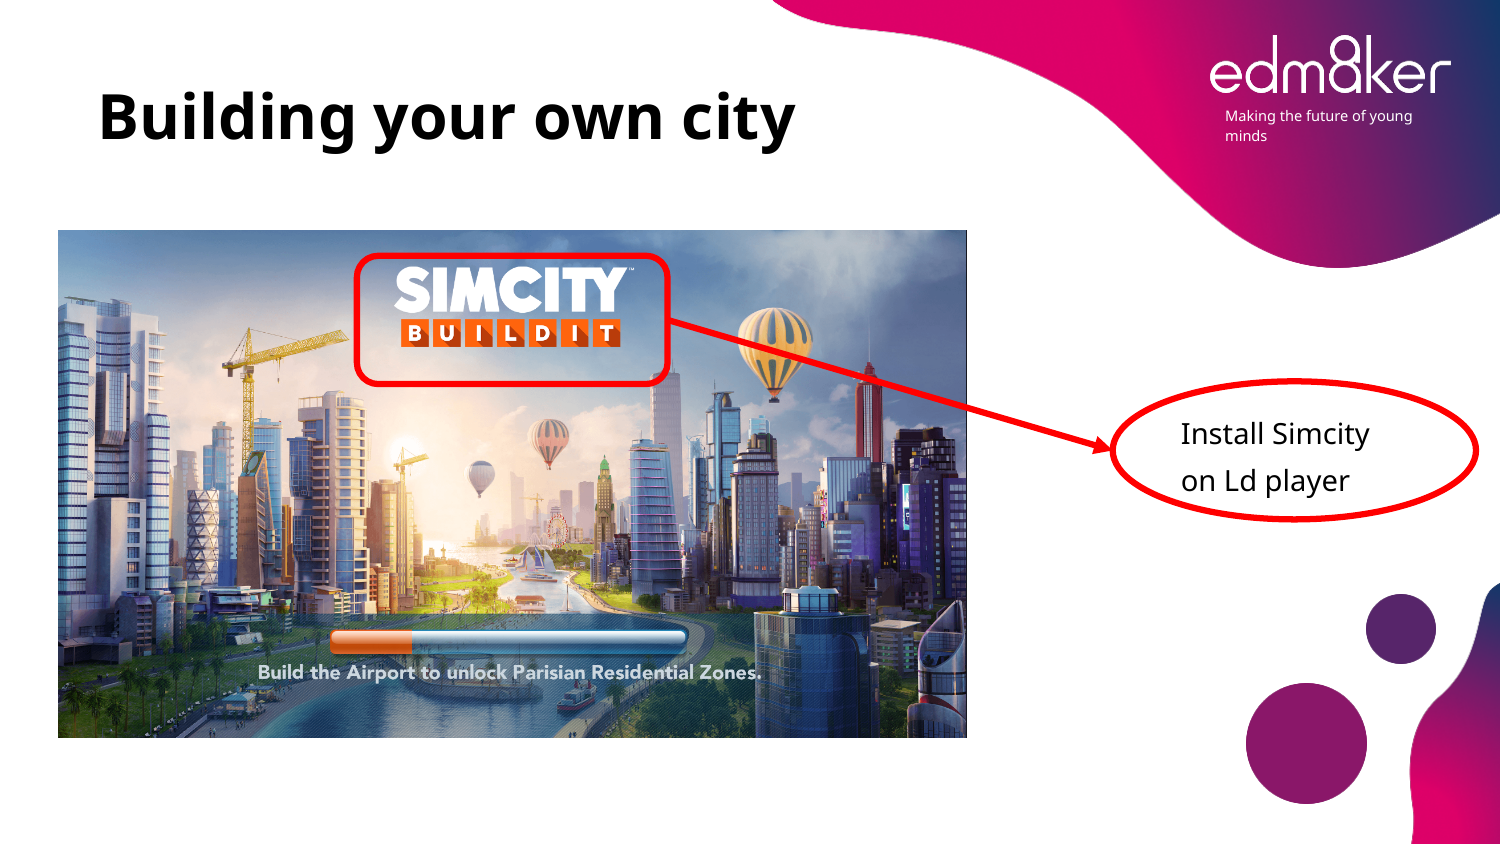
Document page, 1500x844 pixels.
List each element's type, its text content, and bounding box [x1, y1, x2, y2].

picture [1246, 683, 1367, 804]
text_box Install Simcity on Ld player [1113, 381, 1477, 520]
title Building your own city [82, 61, 899, 190]
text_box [667, 319, 1113, 451]
picture [1366, 560, 1500, 844]
picture [58, 0, 1500, 738]
